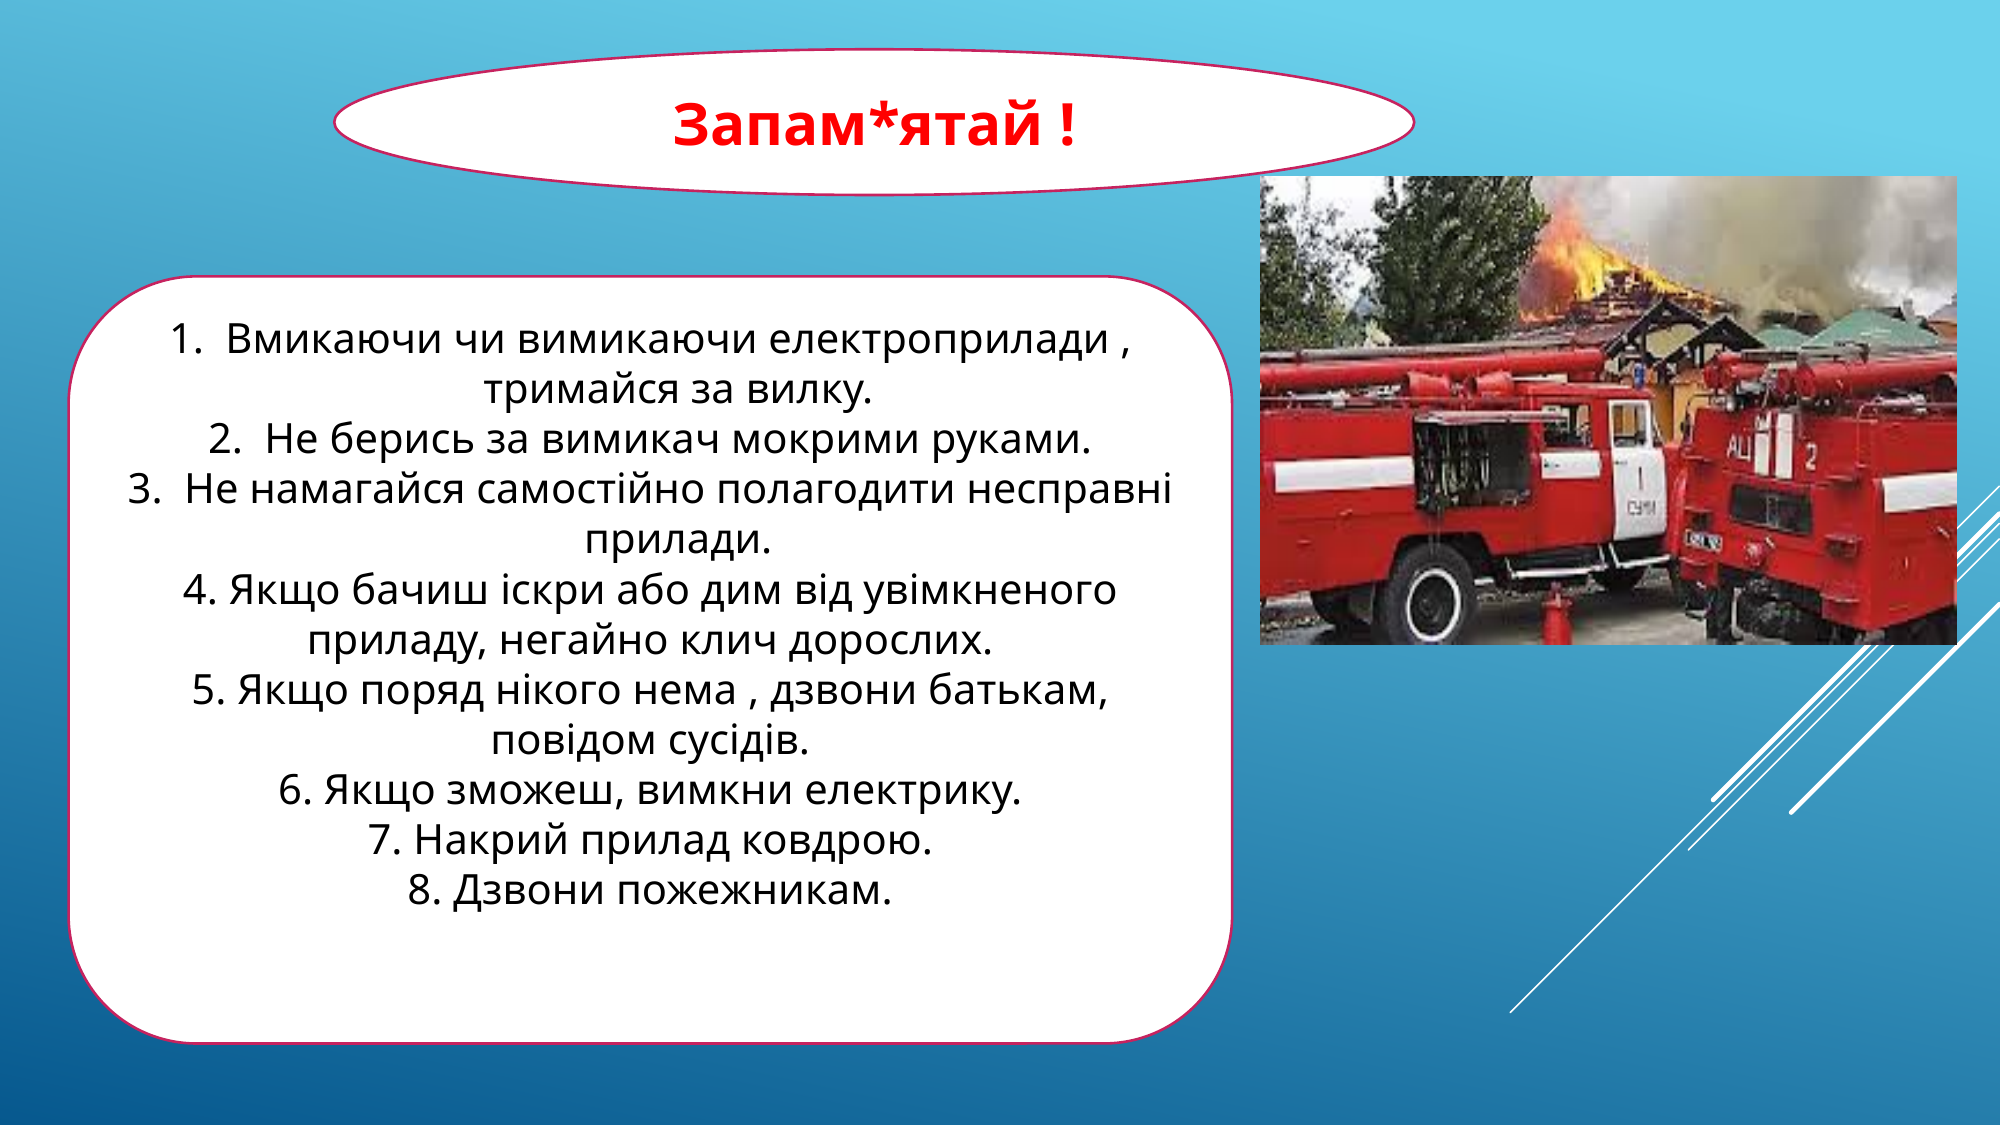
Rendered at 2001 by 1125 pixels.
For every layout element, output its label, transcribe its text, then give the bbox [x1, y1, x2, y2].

picture [1259, 175, 1957, 646]
text_box Вмикаючи чи вимикаючи електроприлади , тримайся за вилку. Не берись за вимикач мокрими руками. Не намагайся самостійно полагодити несправні прилади. 4. Якщо бачиш іскри або дим від увімкненого приладу, негайно клич дорослих. 5. Якщо поряд нікого нема , дзвони батькам, повідом сусідів. 6. Якщо зможеш, вимкни електрику. 7. Накрий прилад ковдрою. 8. Дзвони пожежникам. [67, 275, 1234, 1045]
text_box Запам*ятай ! [332, 47, 1416, 197]
